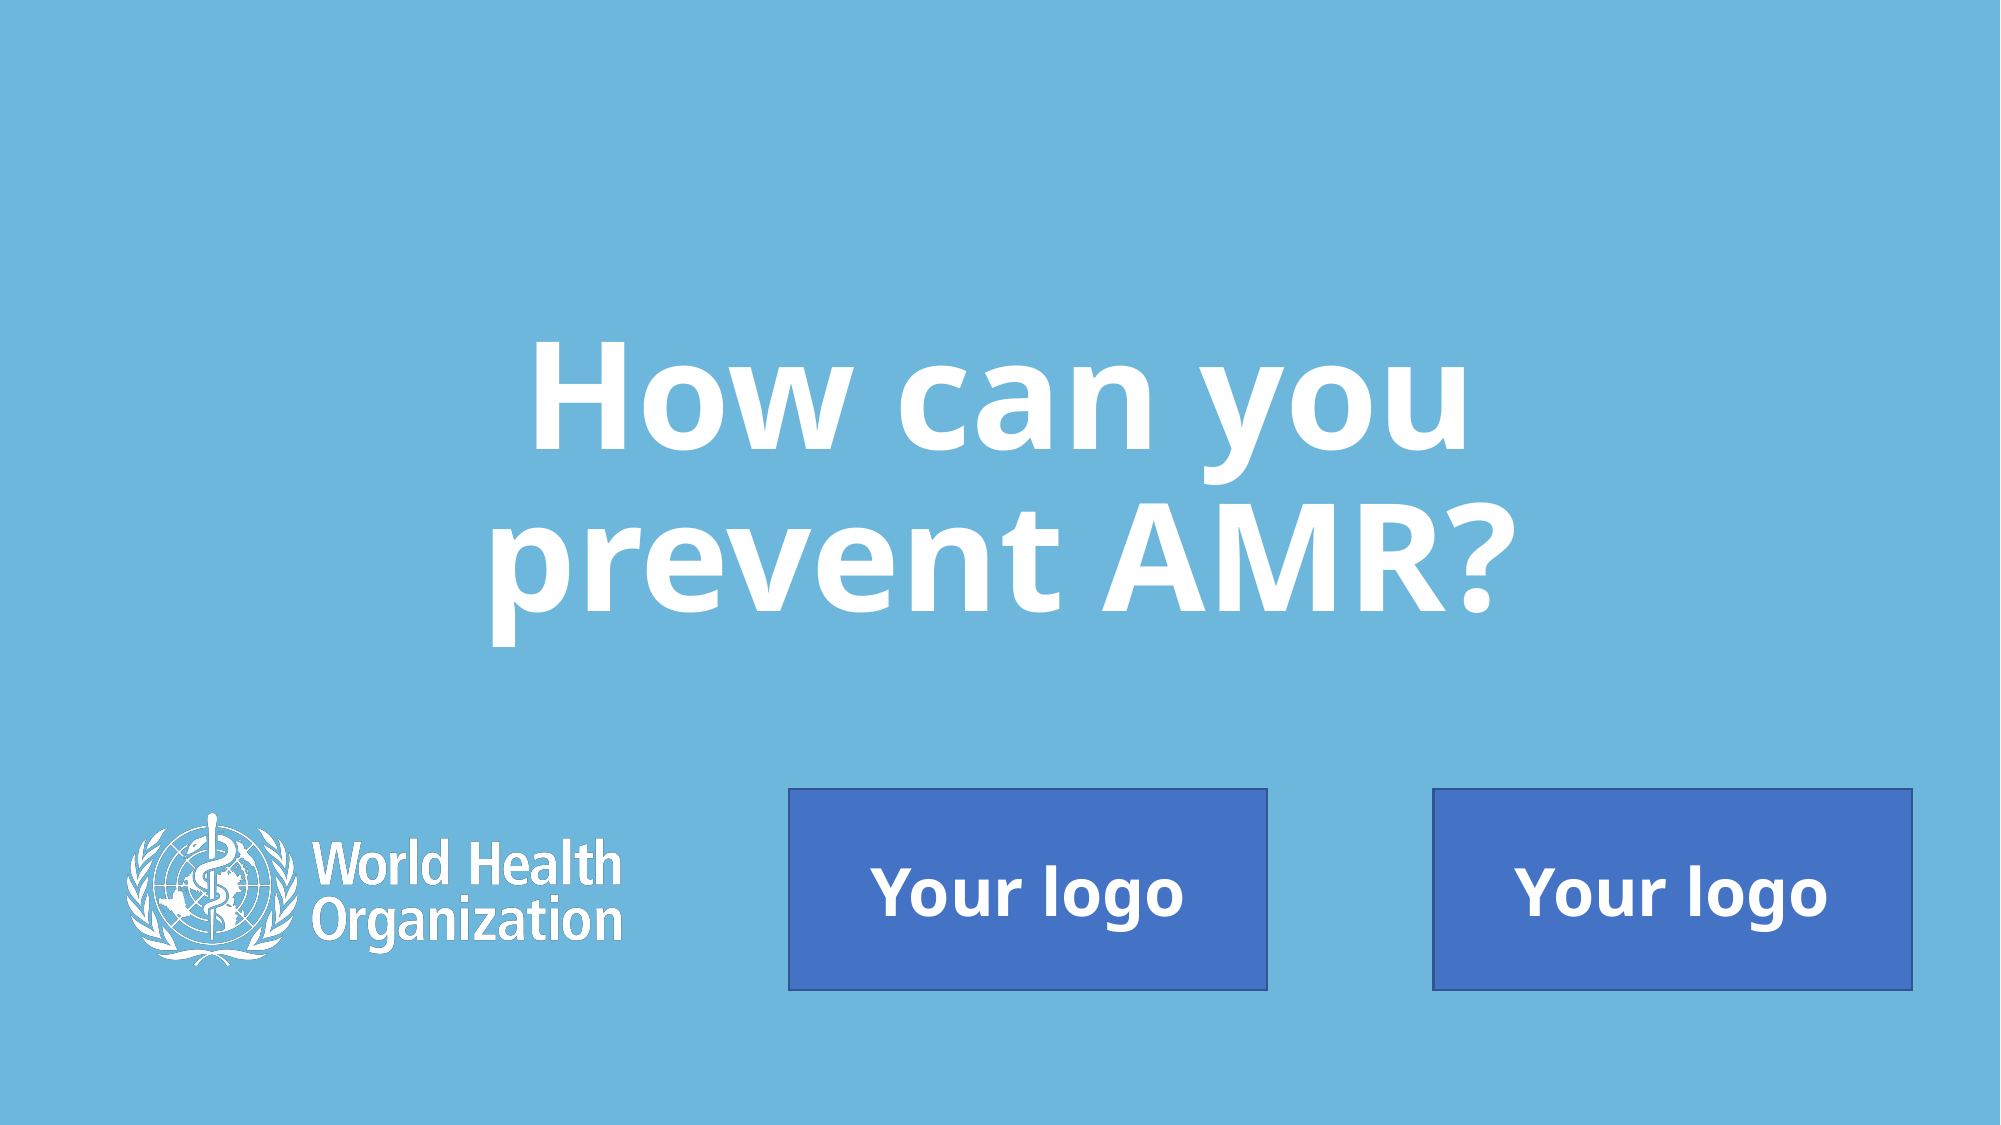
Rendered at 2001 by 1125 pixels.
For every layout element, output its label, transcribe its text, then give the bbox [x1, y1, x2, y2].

text_box Your logo [788, 788, 1268, 991]
text_box Your logo [1432, 788, 1913, 991]
title How can you prevent AMR? [323, 357, 1677, 652]
picture [123, 748, 624, 1031]
